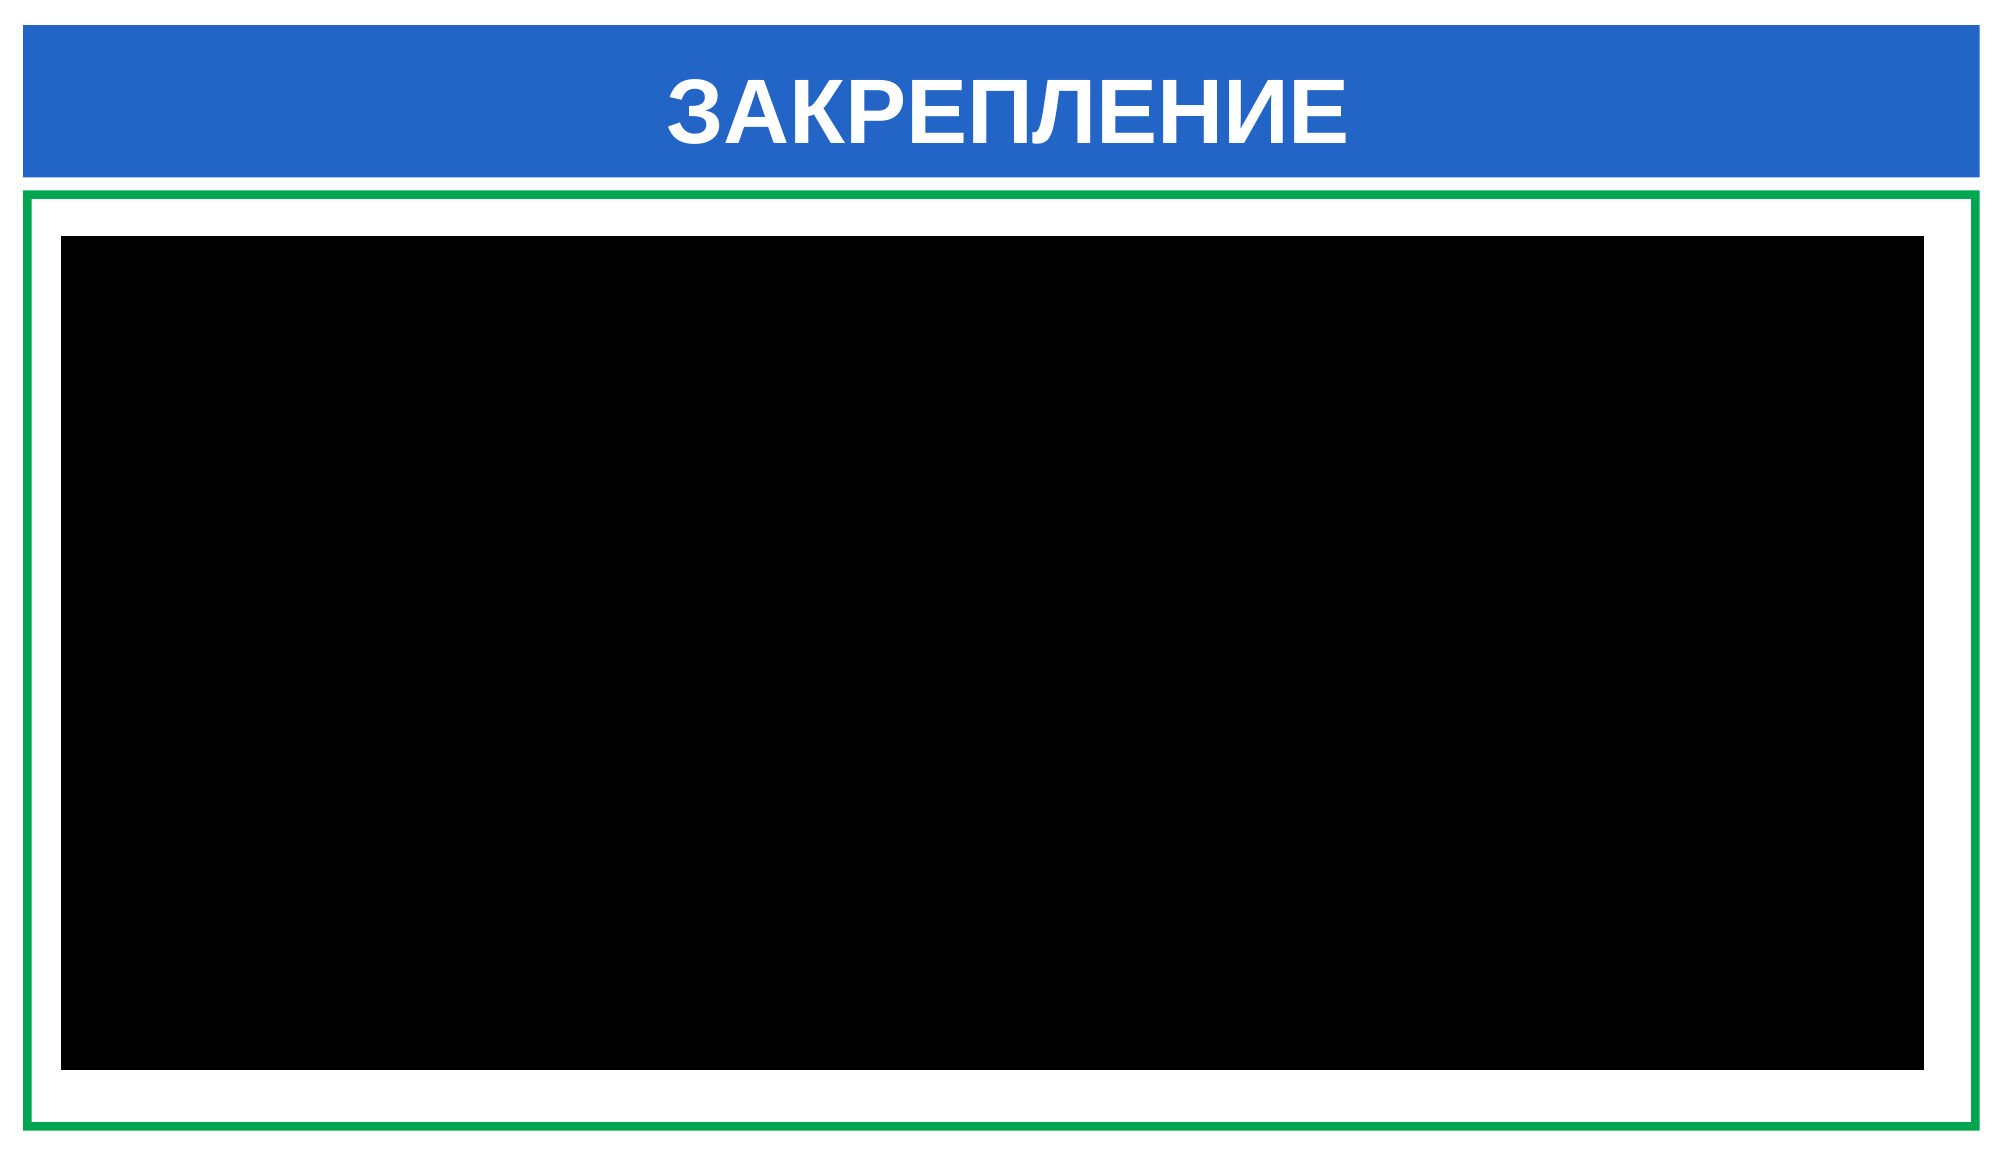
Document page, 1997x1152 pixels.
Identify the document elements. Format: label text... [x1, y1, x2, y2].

text_box ЗАКРЕПЛЕНИЕ [88, 44, 1924, 169]
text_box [60, 235, 1925, 1072]
